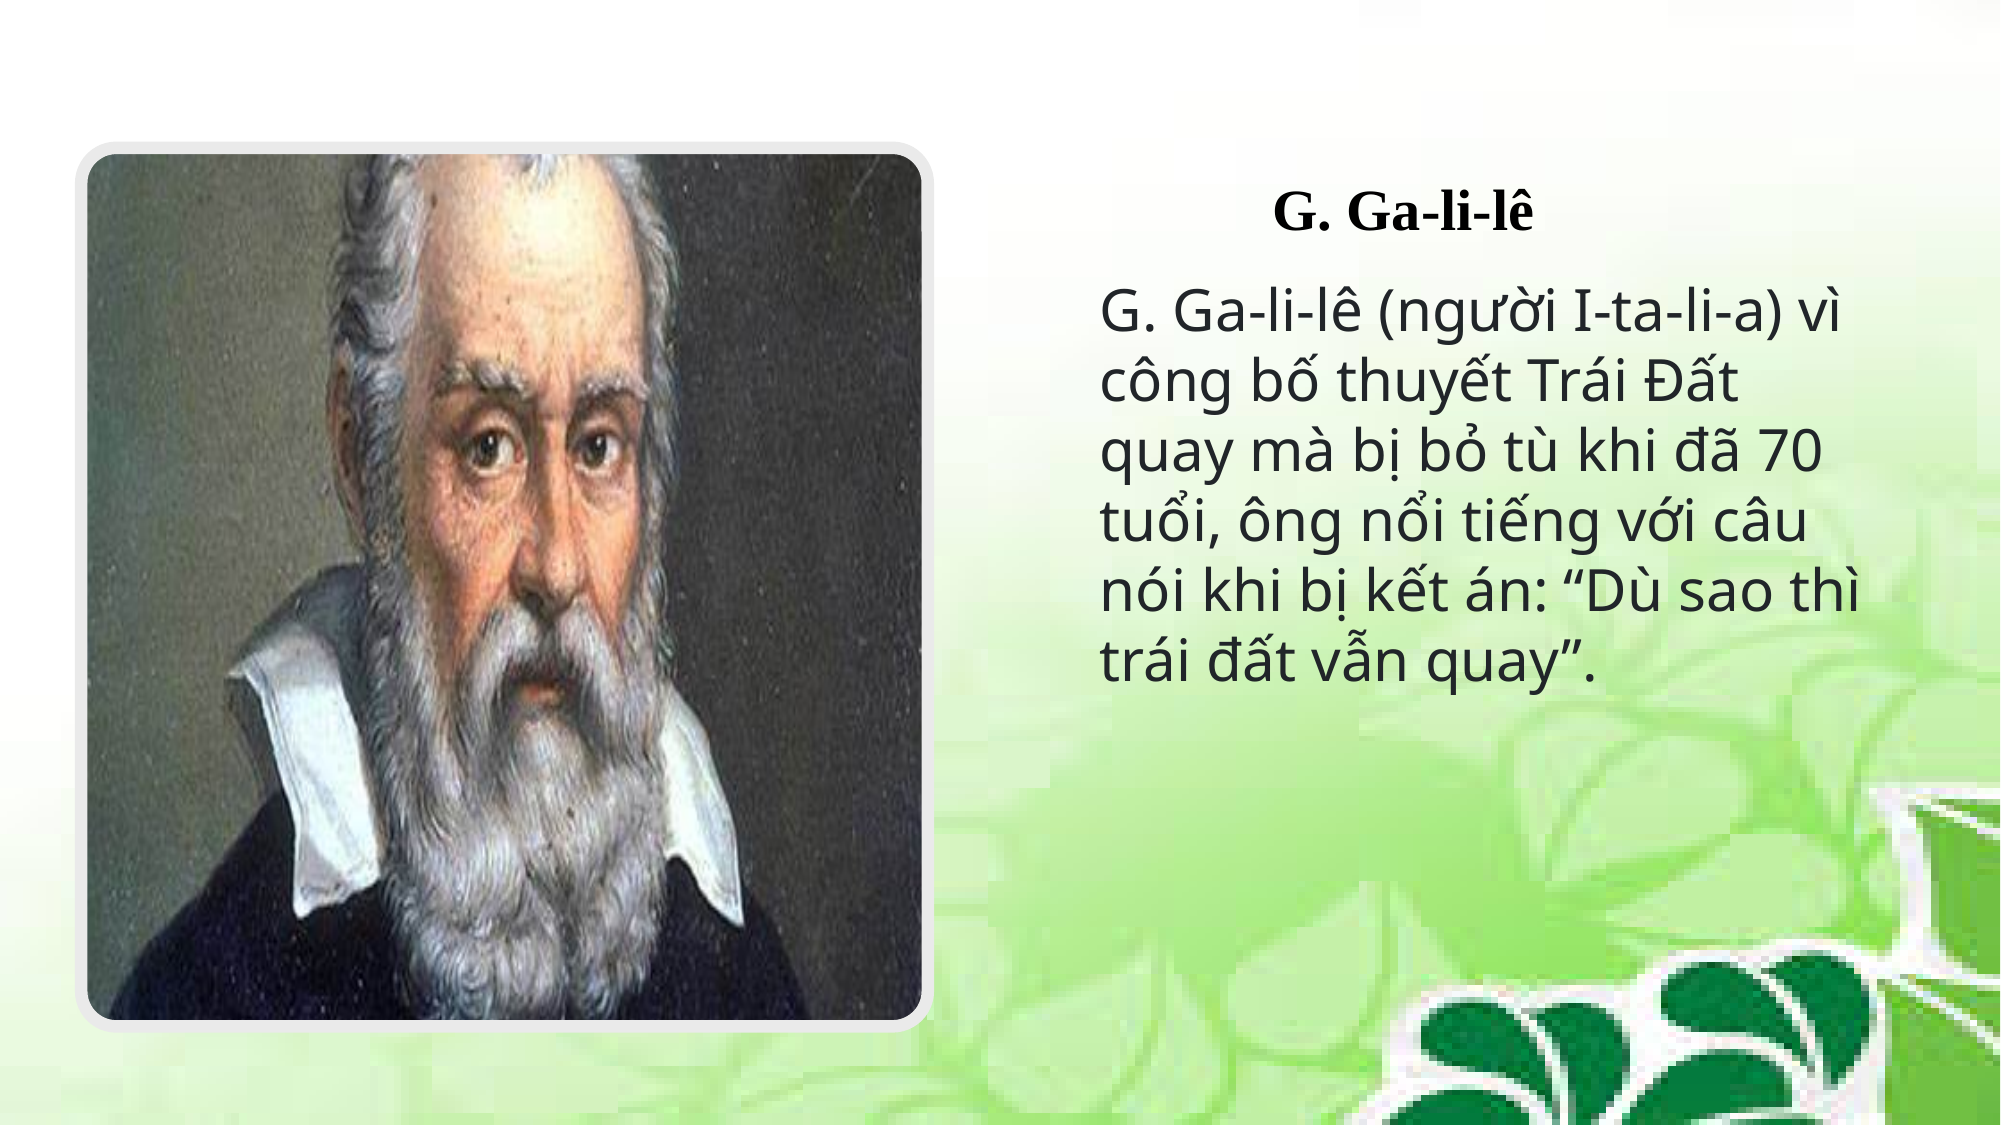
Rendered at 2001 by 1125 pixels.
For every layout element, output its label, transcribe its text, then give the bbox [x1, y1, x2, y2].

picture [81, 147, 928, 1027]
text_box G. Ga-li-lê (người I-ta-li-a) vì công bố thuyết Trái Đất quay mà bị bỏ tù khi đã 70 tuổi, ông nổi tiếng với câu nói khi bị kết án: “Dù sao thì trái đất vẫn quay”. [1084, 265, 1880, 701]
text_box G. Ga-li-lê [1257, 164, 1565, 250]
